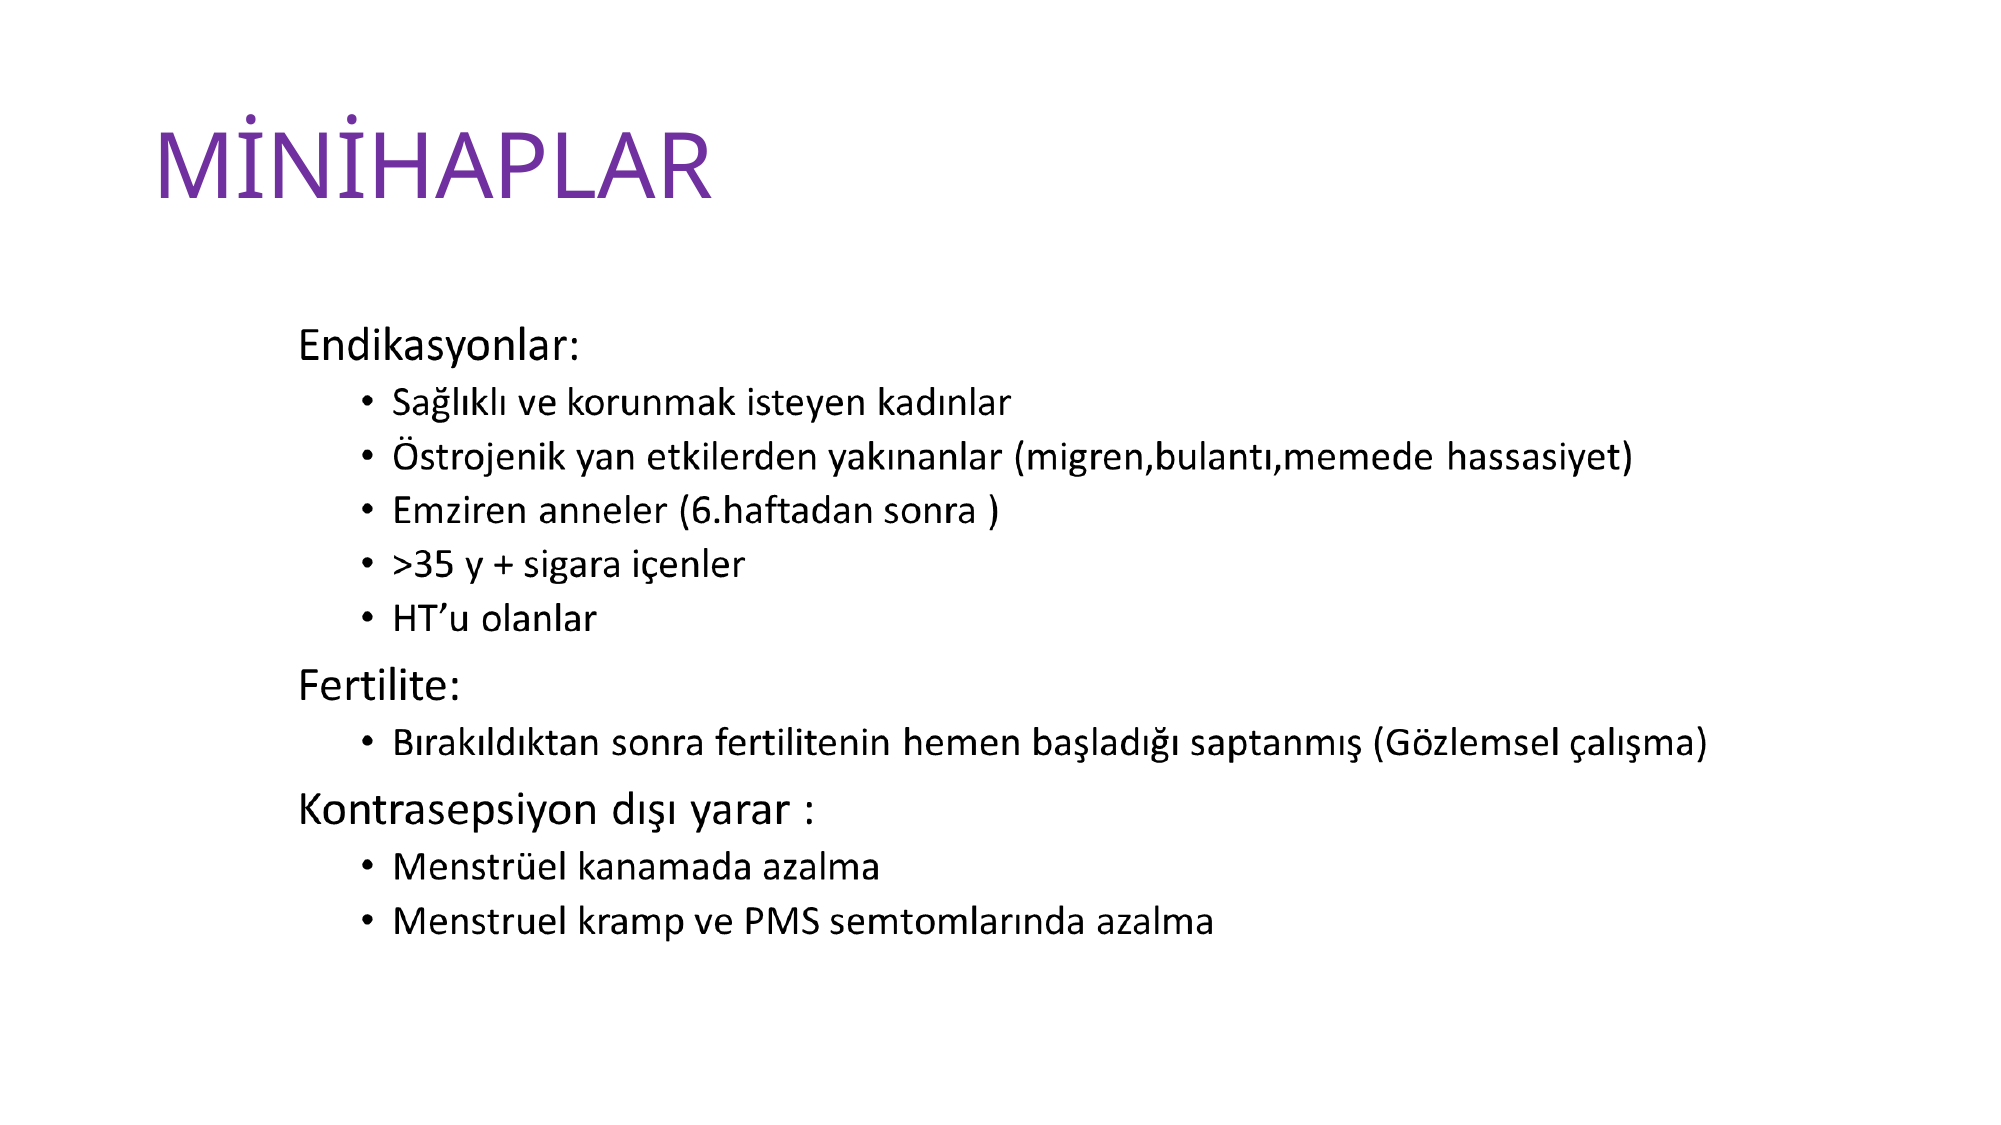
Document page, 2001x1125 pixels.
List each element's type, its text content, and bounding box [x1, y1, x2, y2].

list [267, 299, 1733, 1014]
title MİNİHAPLAR [137, 59, 1863, 278]
